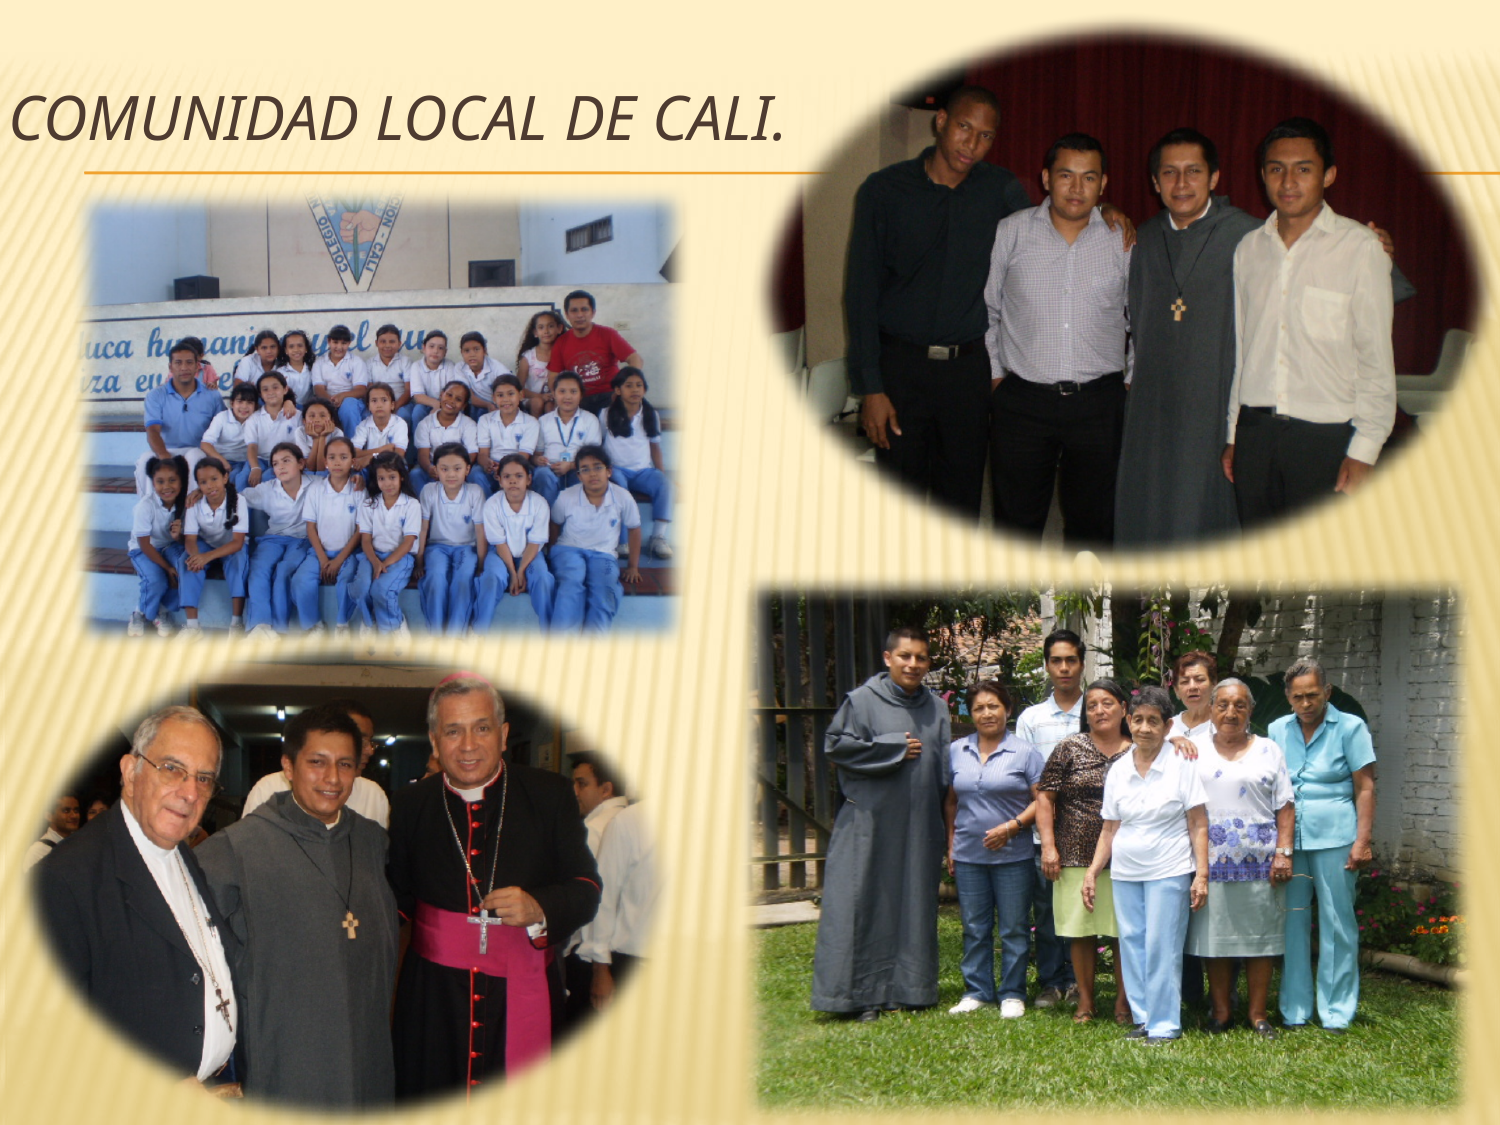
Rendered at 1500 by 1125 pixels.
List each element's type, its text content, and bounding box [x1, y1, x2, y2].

picture [737, 11, 1500, 1125]
picture [11, 184, 692, 1125]
title Comunidad Local de Cali. [0, 47, 739, 185]
